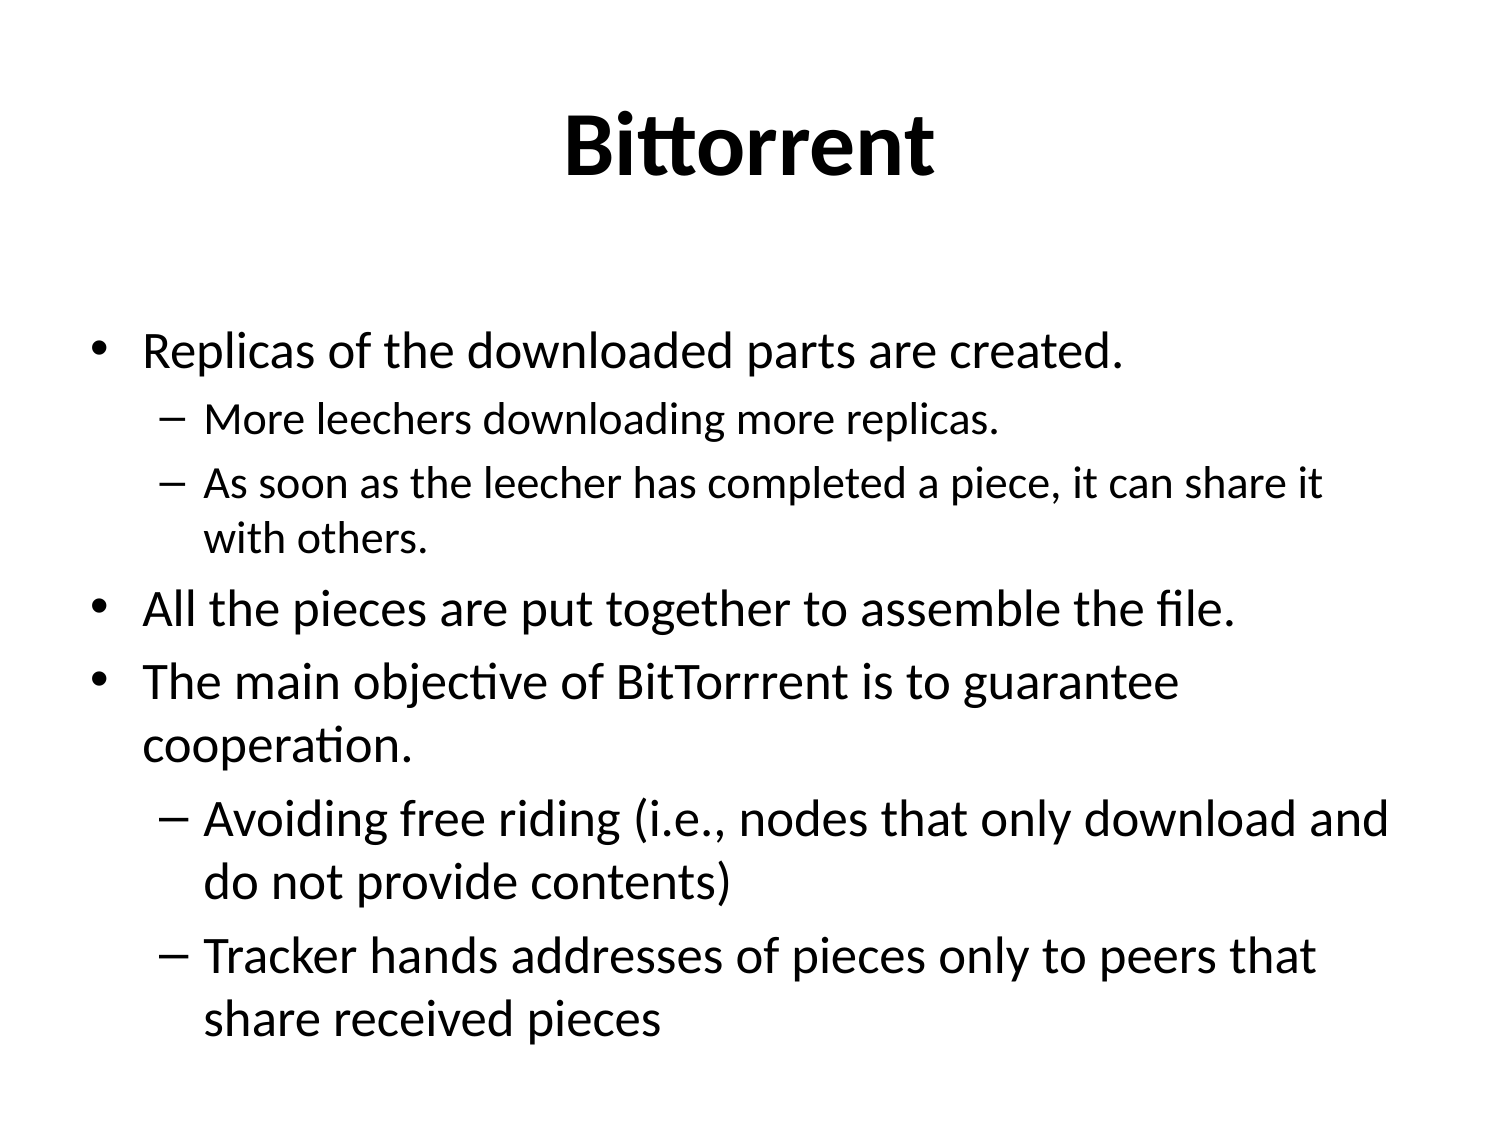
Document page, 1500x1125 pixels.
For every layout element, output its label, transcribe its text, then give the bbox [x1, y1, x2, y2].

list Replicas of the downloaded parts are created. More leechers downloading more replicas. As soon as the leecher has completed a piece, it can share it with others. All the pieces are put together to assemble the file. The main objective of BitTorrrent is to guarantee cooperation. Avoiding free riding (i.e., nodes that only download and do not provide contents) Tracker hands addresses of pieces only to peers that share received pieces [75, 234, 1425, 1056]
title Bittorrent [75, 45, 1425, 233]
